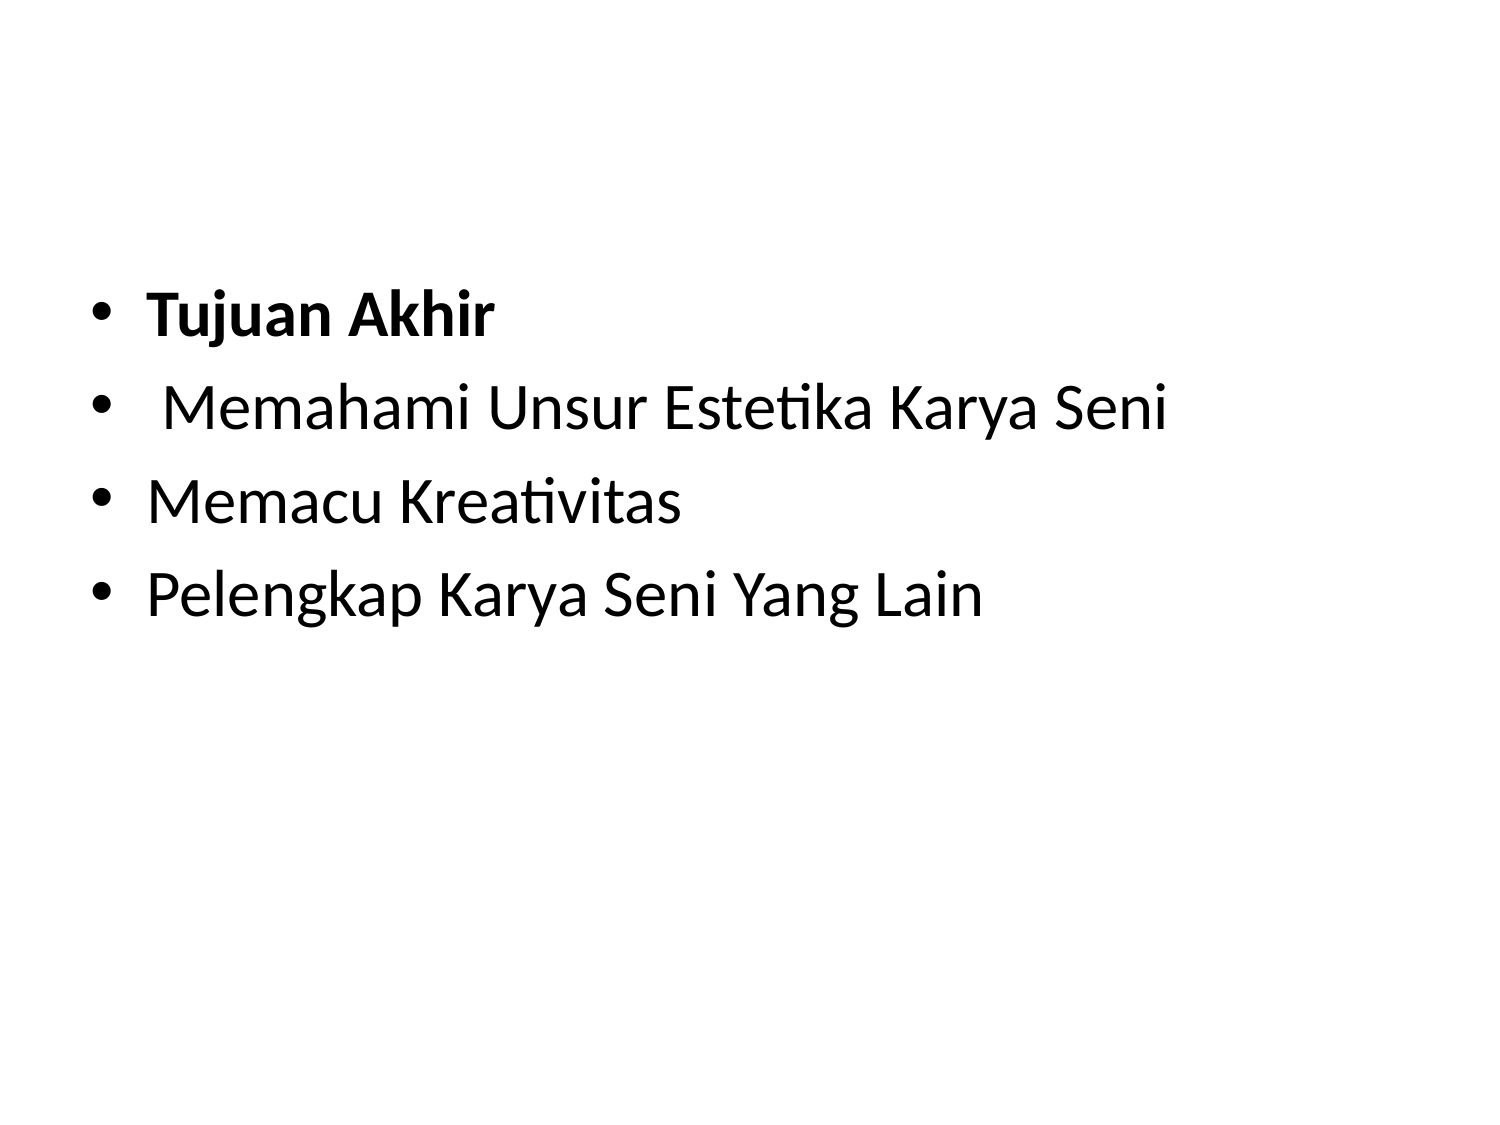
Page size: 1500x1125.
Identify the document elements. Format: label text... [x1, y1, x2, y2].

list Tujuan Akhir Memahami Unsur Estetika Karya Seni Memacu Kreativitas Pelengkap Karya Seni Yang Lain [75, 262, 1425, 1005]
